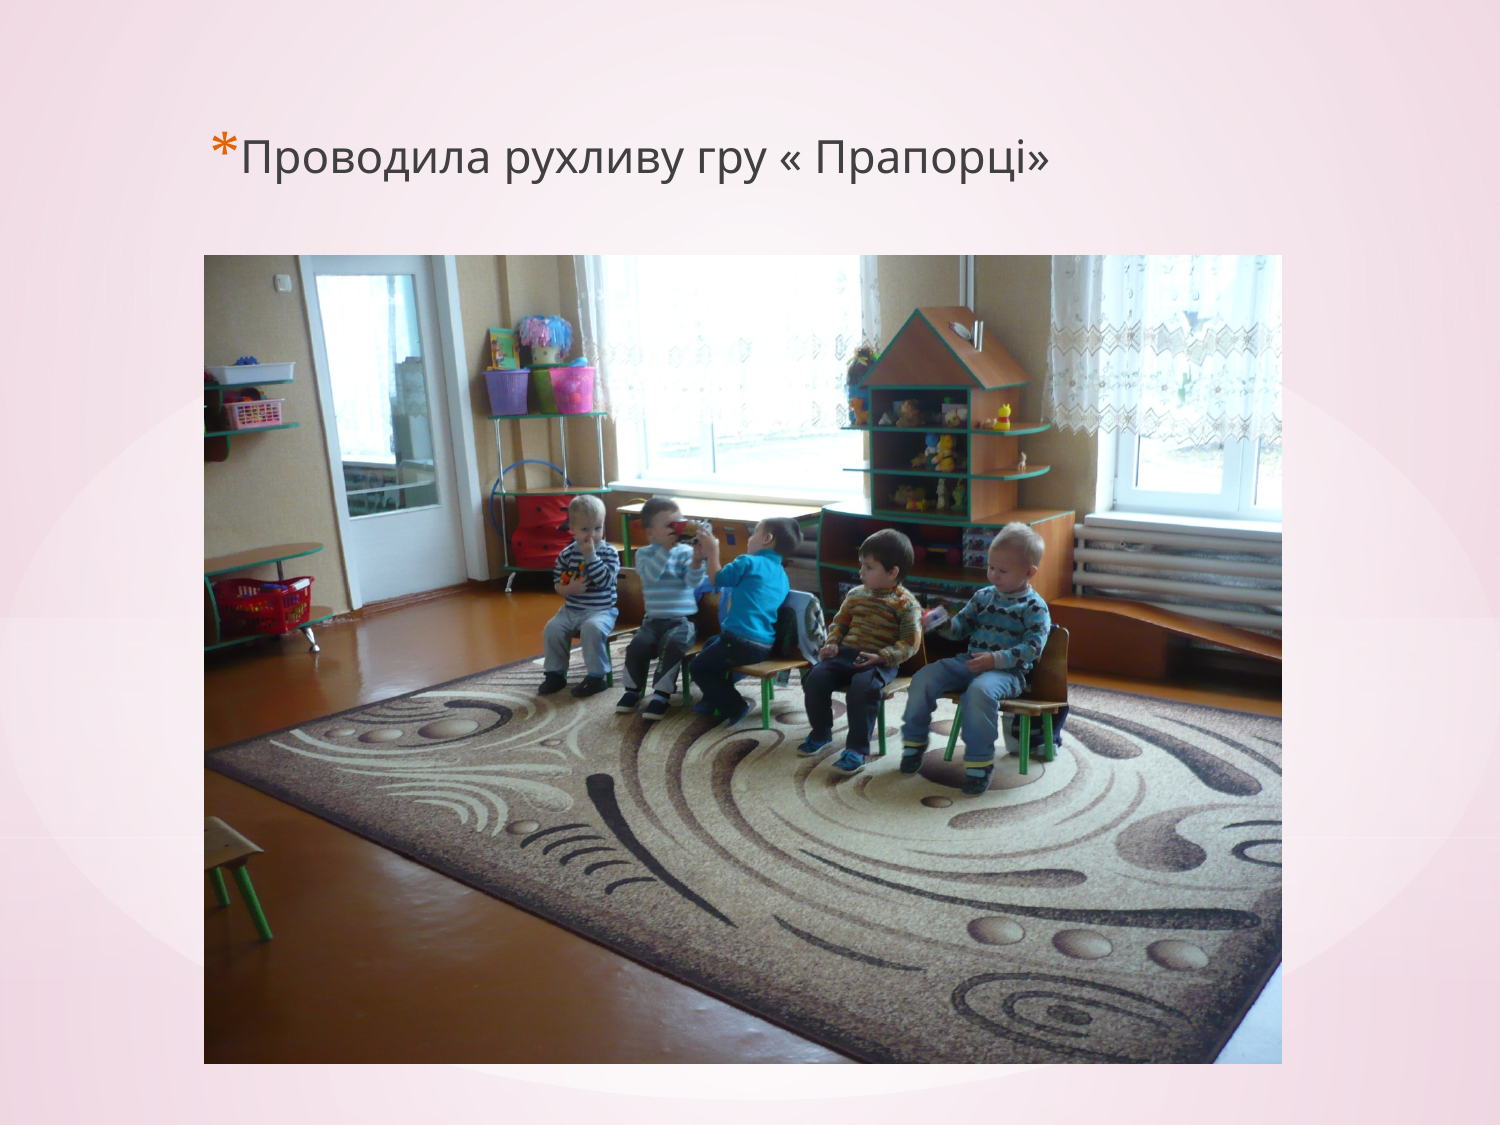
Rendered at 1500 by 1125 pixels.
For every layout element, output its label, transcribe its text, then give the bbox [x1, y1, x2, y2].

list Проводила рухливу гру « Прапорці» [187, 120, 1238, 690]
picture [204, 255, 1282, 1064]
